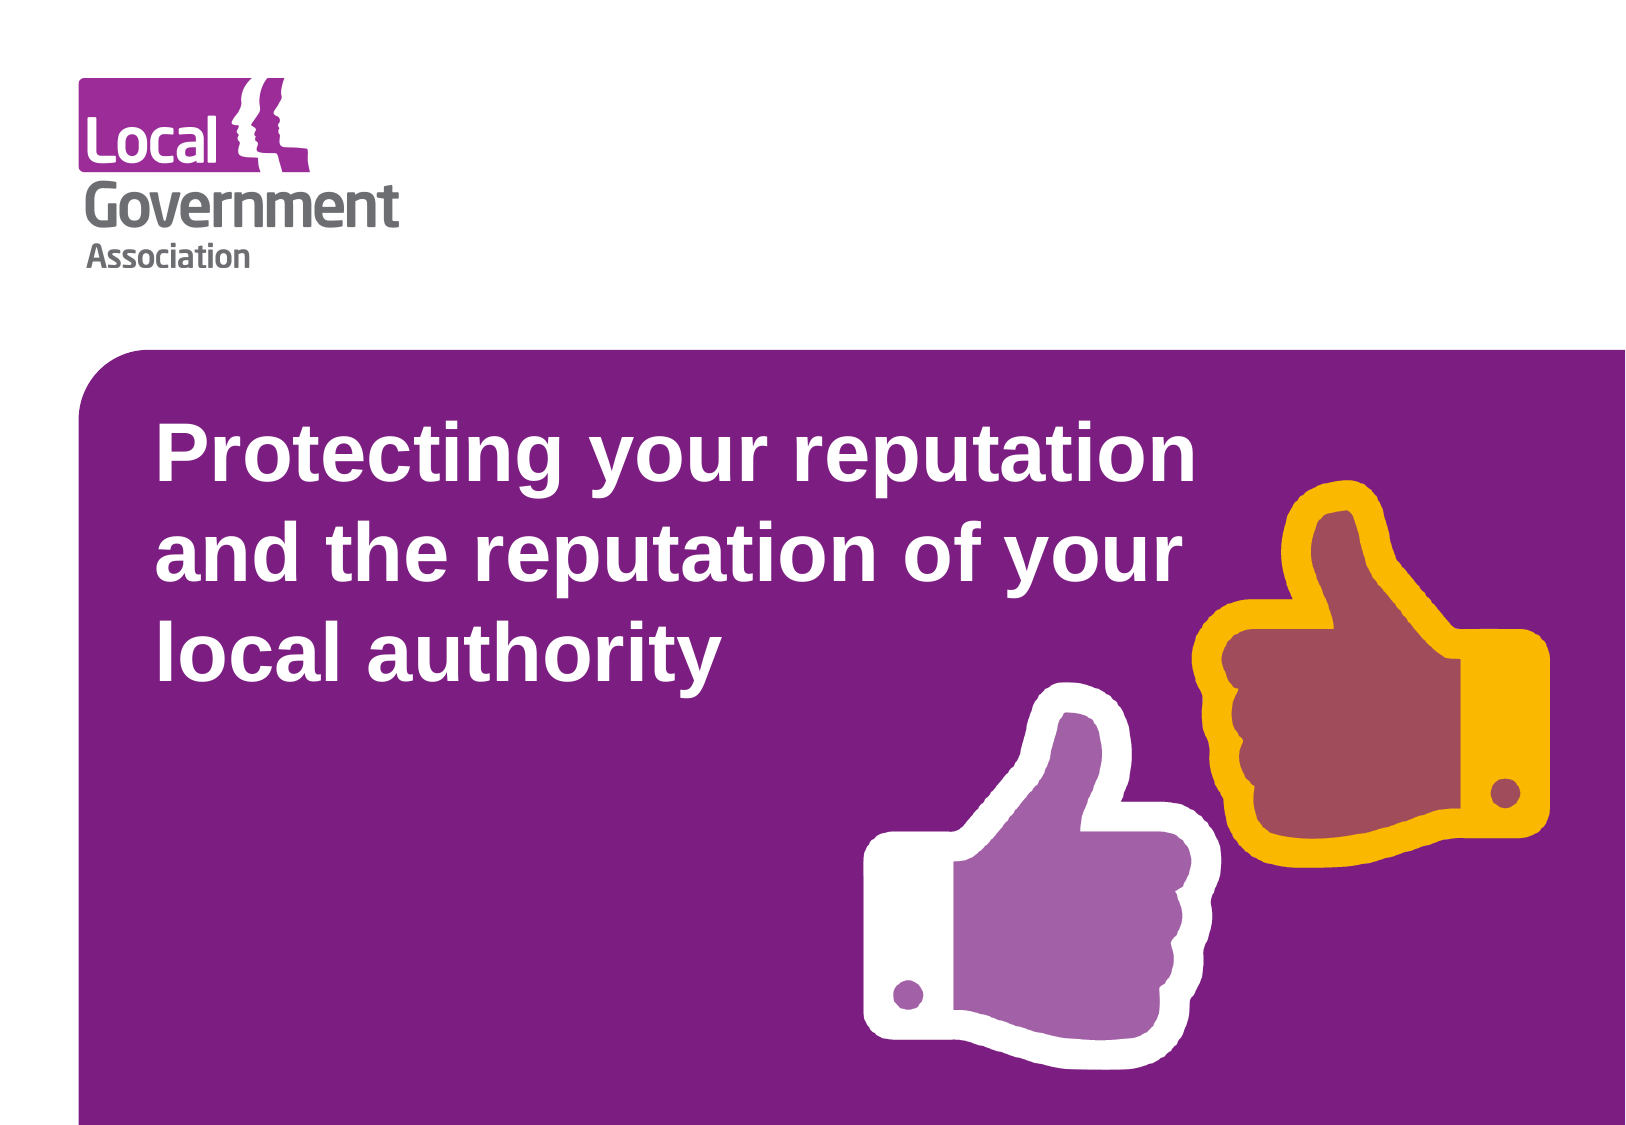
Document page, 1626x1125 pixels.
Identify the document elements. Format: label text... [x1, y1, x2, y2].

picture [78, 78, 399, 268]
picture [766, 325, 1625, 1125]
title Protecting your reputation and the reputation of your local authority [139, 456, 761, 641]
